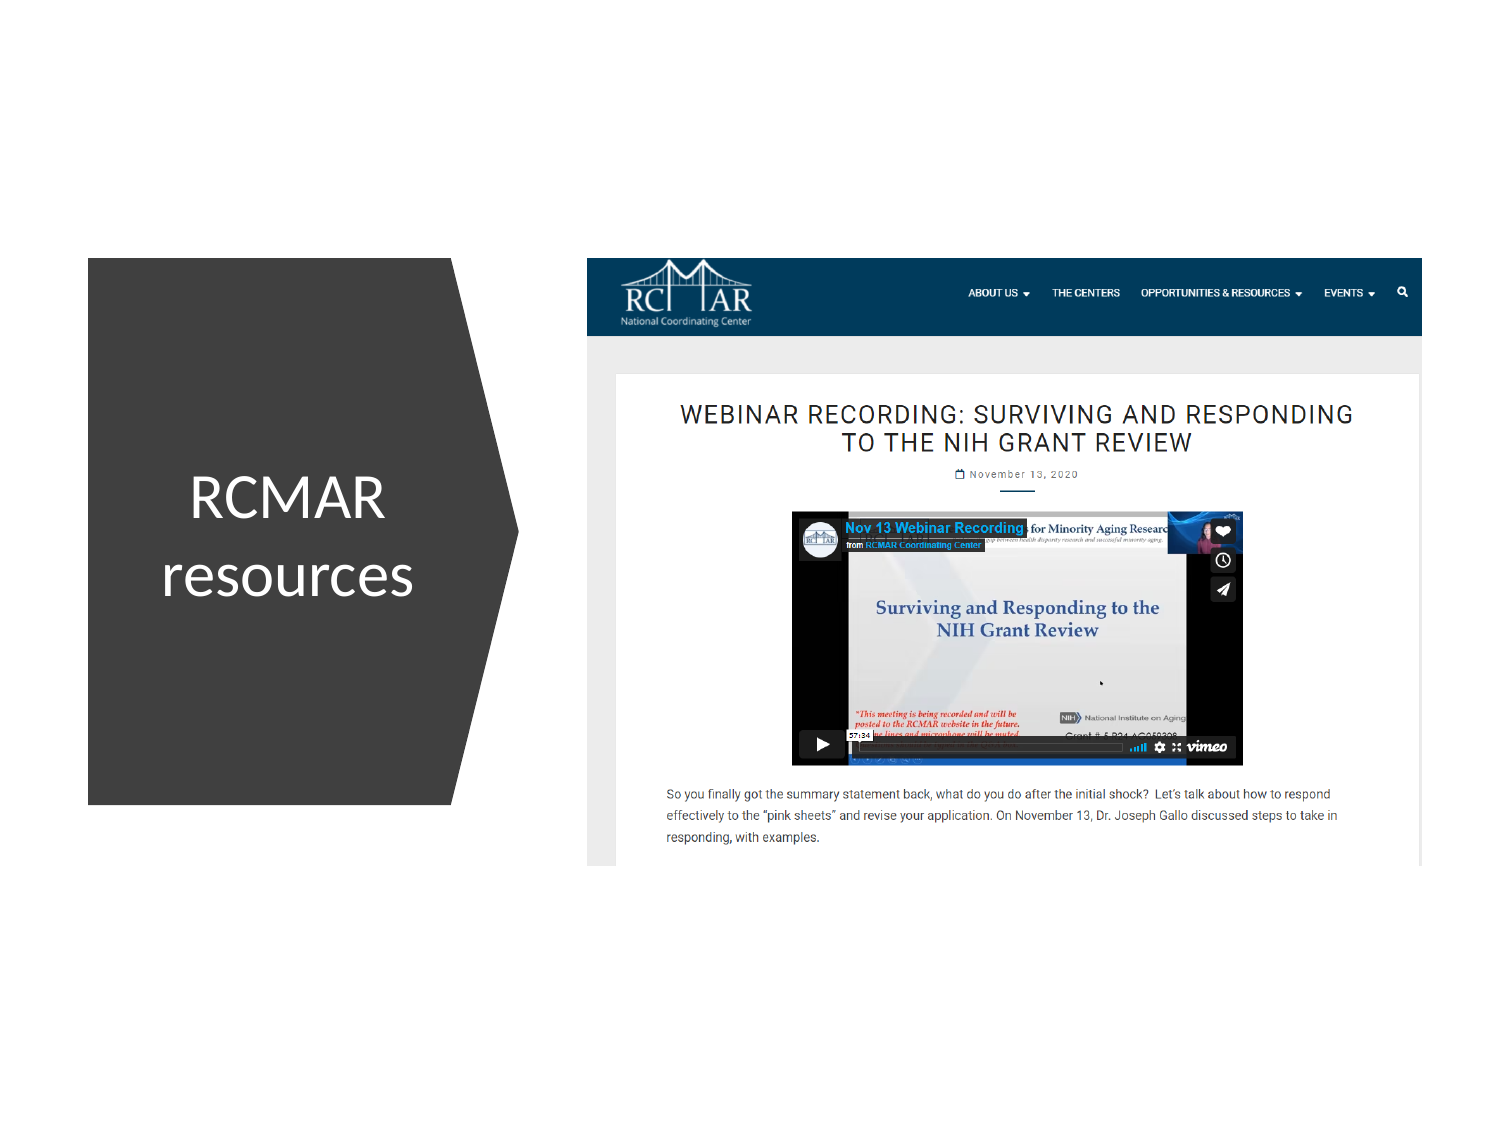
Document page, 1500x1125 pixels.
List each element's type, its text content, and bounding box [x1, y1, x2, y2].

title RCMAR resources [126, 322, 450, 741]
text_box [86, 256, 521, 808]
picture [587, 258, 1423, 866]
